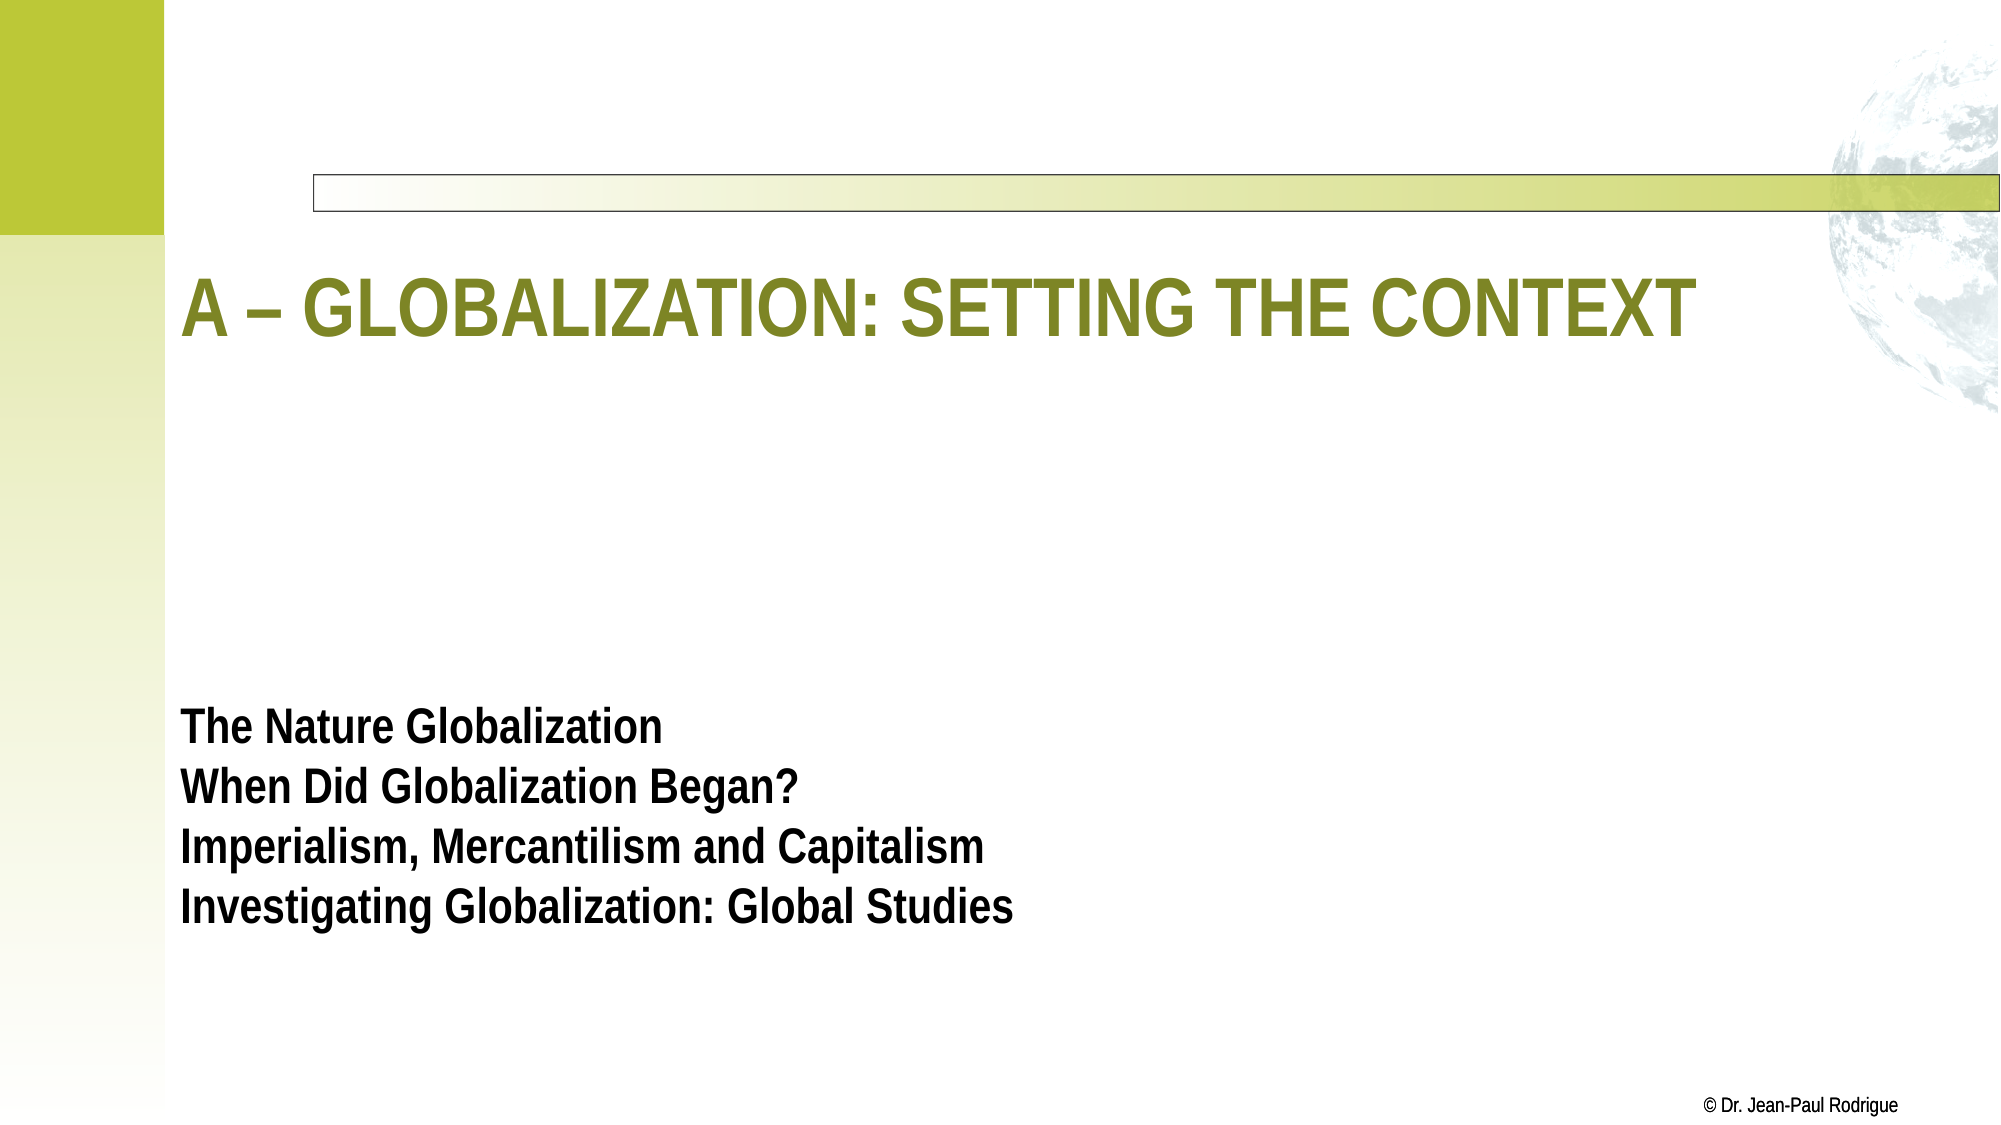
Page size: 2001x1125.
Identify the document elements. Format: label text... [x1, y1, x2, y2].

list The Nature Globalization When Did Globalization Began? Imperialism, Mercantilism and Capitalism Investigating Globalization: Global Studies [165, 497, 1866, 942]
title A – Globalization: Setting the Context [165, 245, 1866, 470]
